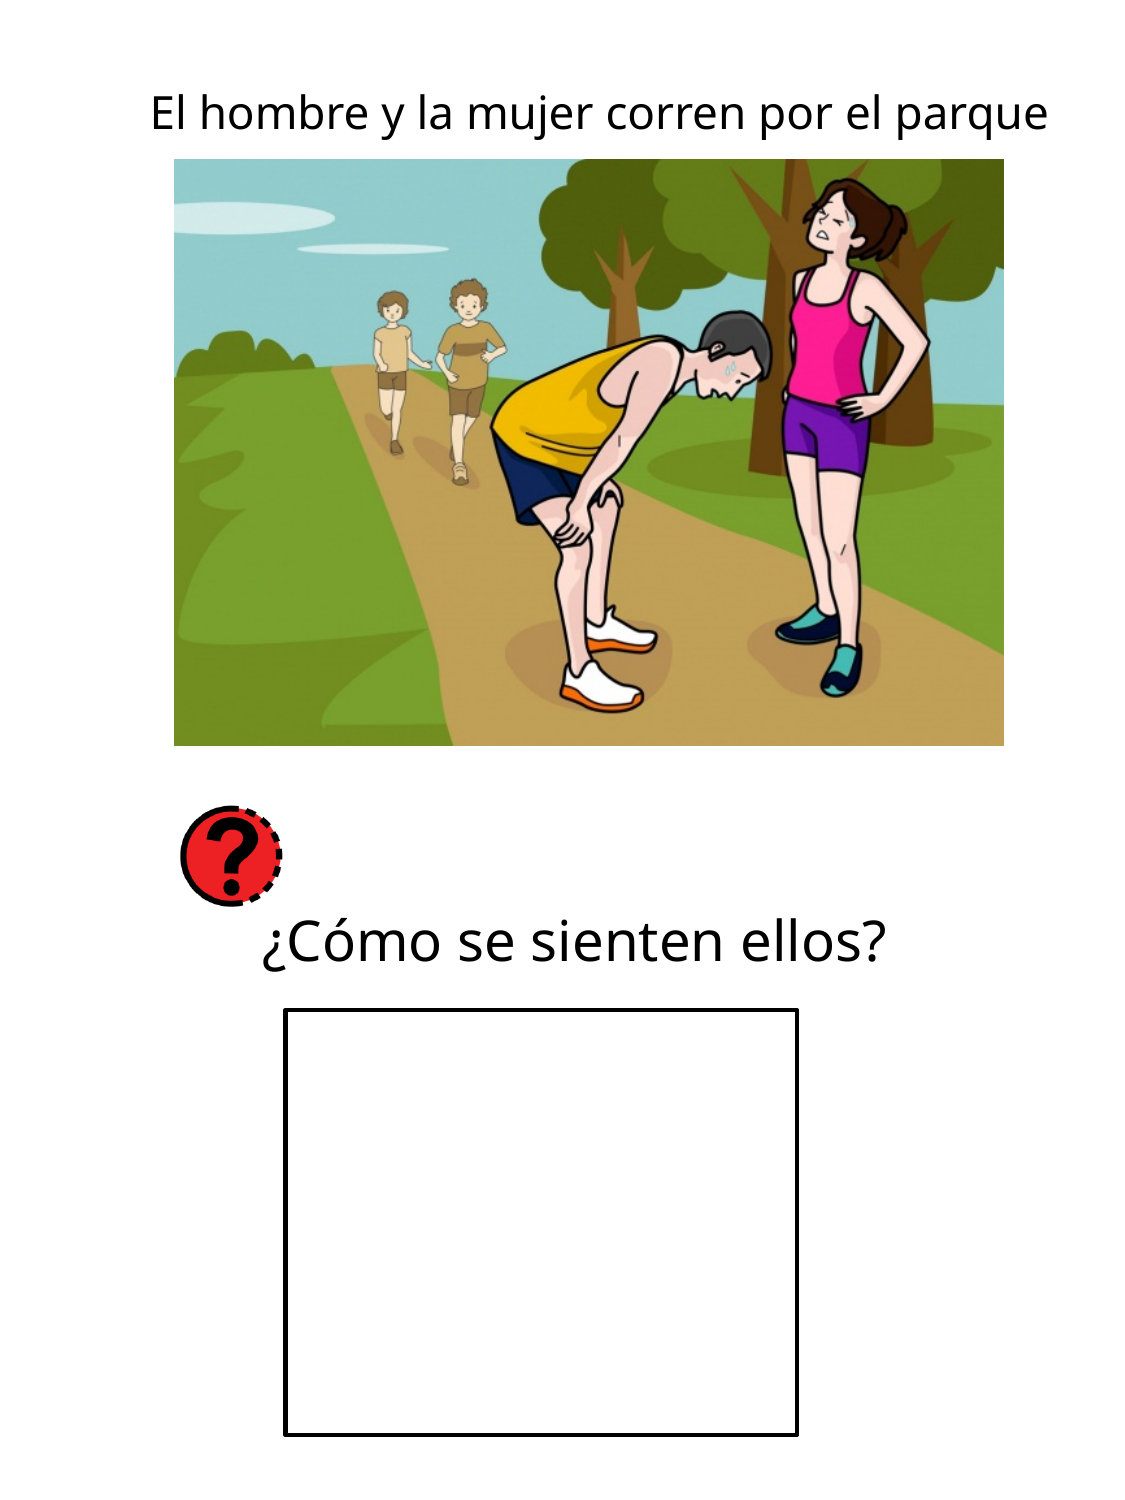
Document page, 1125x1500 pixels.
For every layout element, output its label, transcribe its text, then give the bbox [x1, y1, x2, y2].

text_box ¿Cómo se sienten ellos? [84, 897, 1065, 981]
picture [176, 800, 287, 912]
text_box [283, 1008, 799, 1437]
picture [174, 159, 1005, 746]
text_box El hombre y la mujer corren por el parque [85, 76, 1114, 147]
